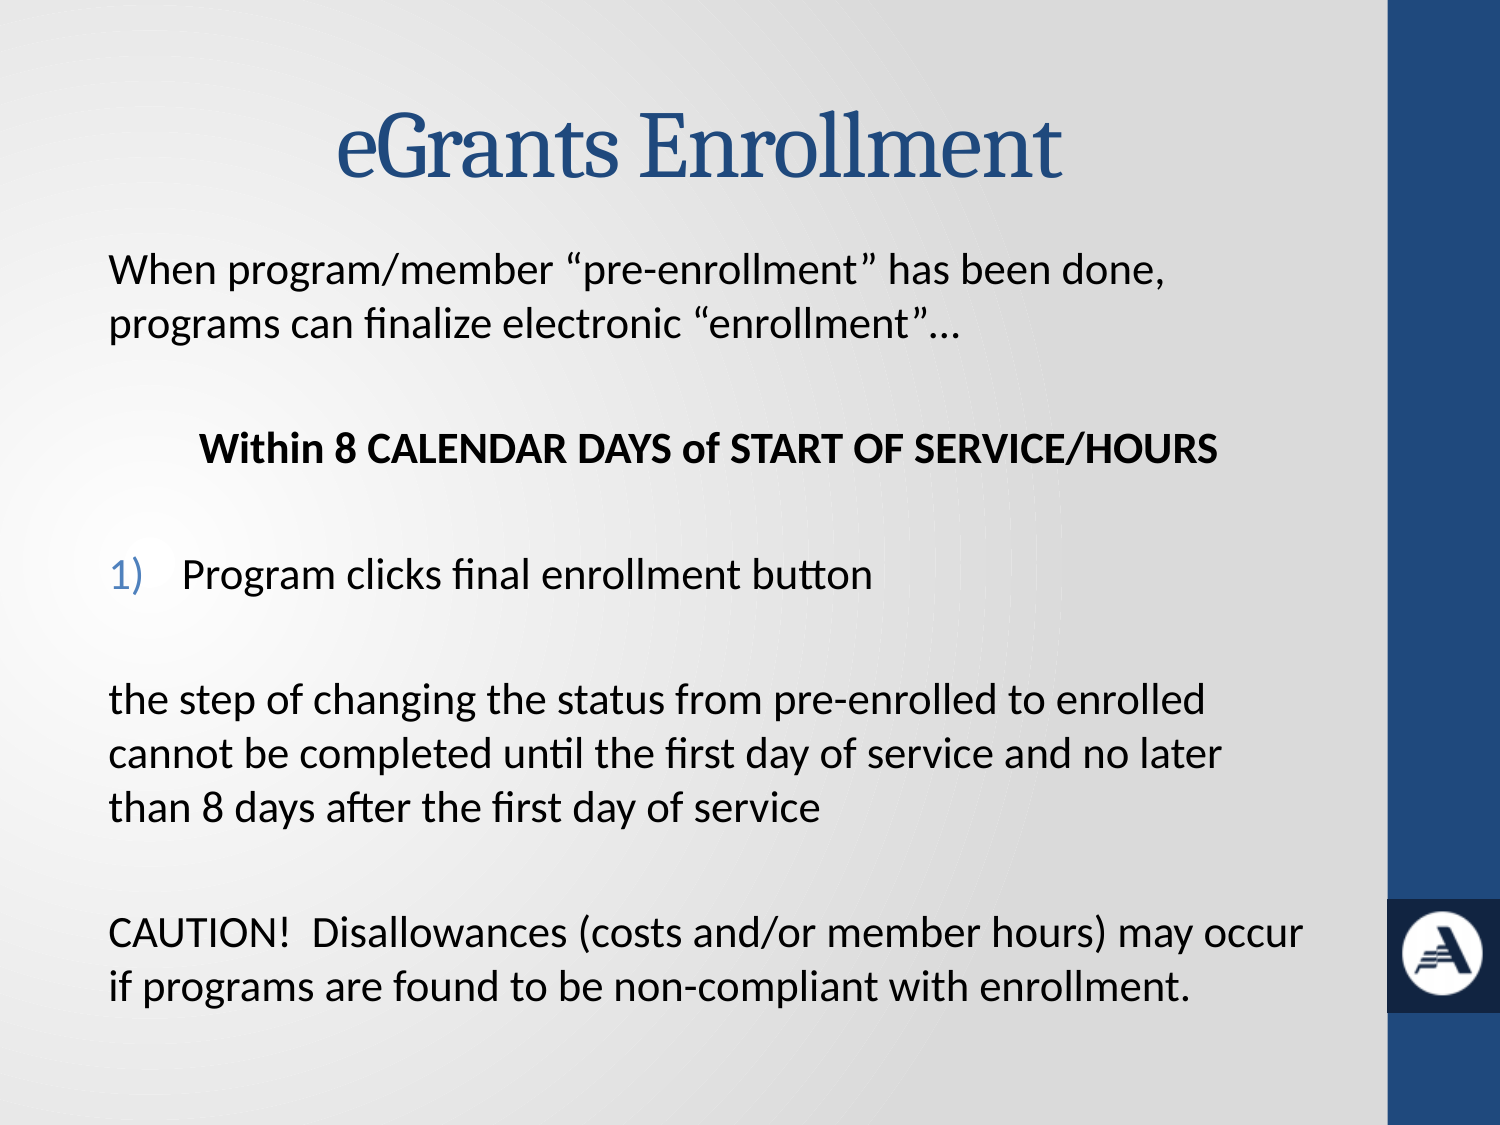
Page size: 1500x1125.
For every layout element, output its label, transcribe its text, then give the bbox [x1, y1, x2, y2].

title eGrants Enrollment [75, 45, 1325, 232]
text_box When program/member “pre-enrollment” has been done, programs can finalize electronic “enrollment”… Within 8 CALENDAR DAYS of START OF SERVICE/HOURS Program clicks final enrollment button the step of changing the status from pre-enrolled to enrolled cannot be completed until the first day of service and no later than 8 days after the first day of service CAUTION! Disallowances (costs and/or member hours) may occur if programs are found to be non-compliant with enrollment. [75, 232, 1325, 1063]
picture [1386, 899, 1500, 1013]
